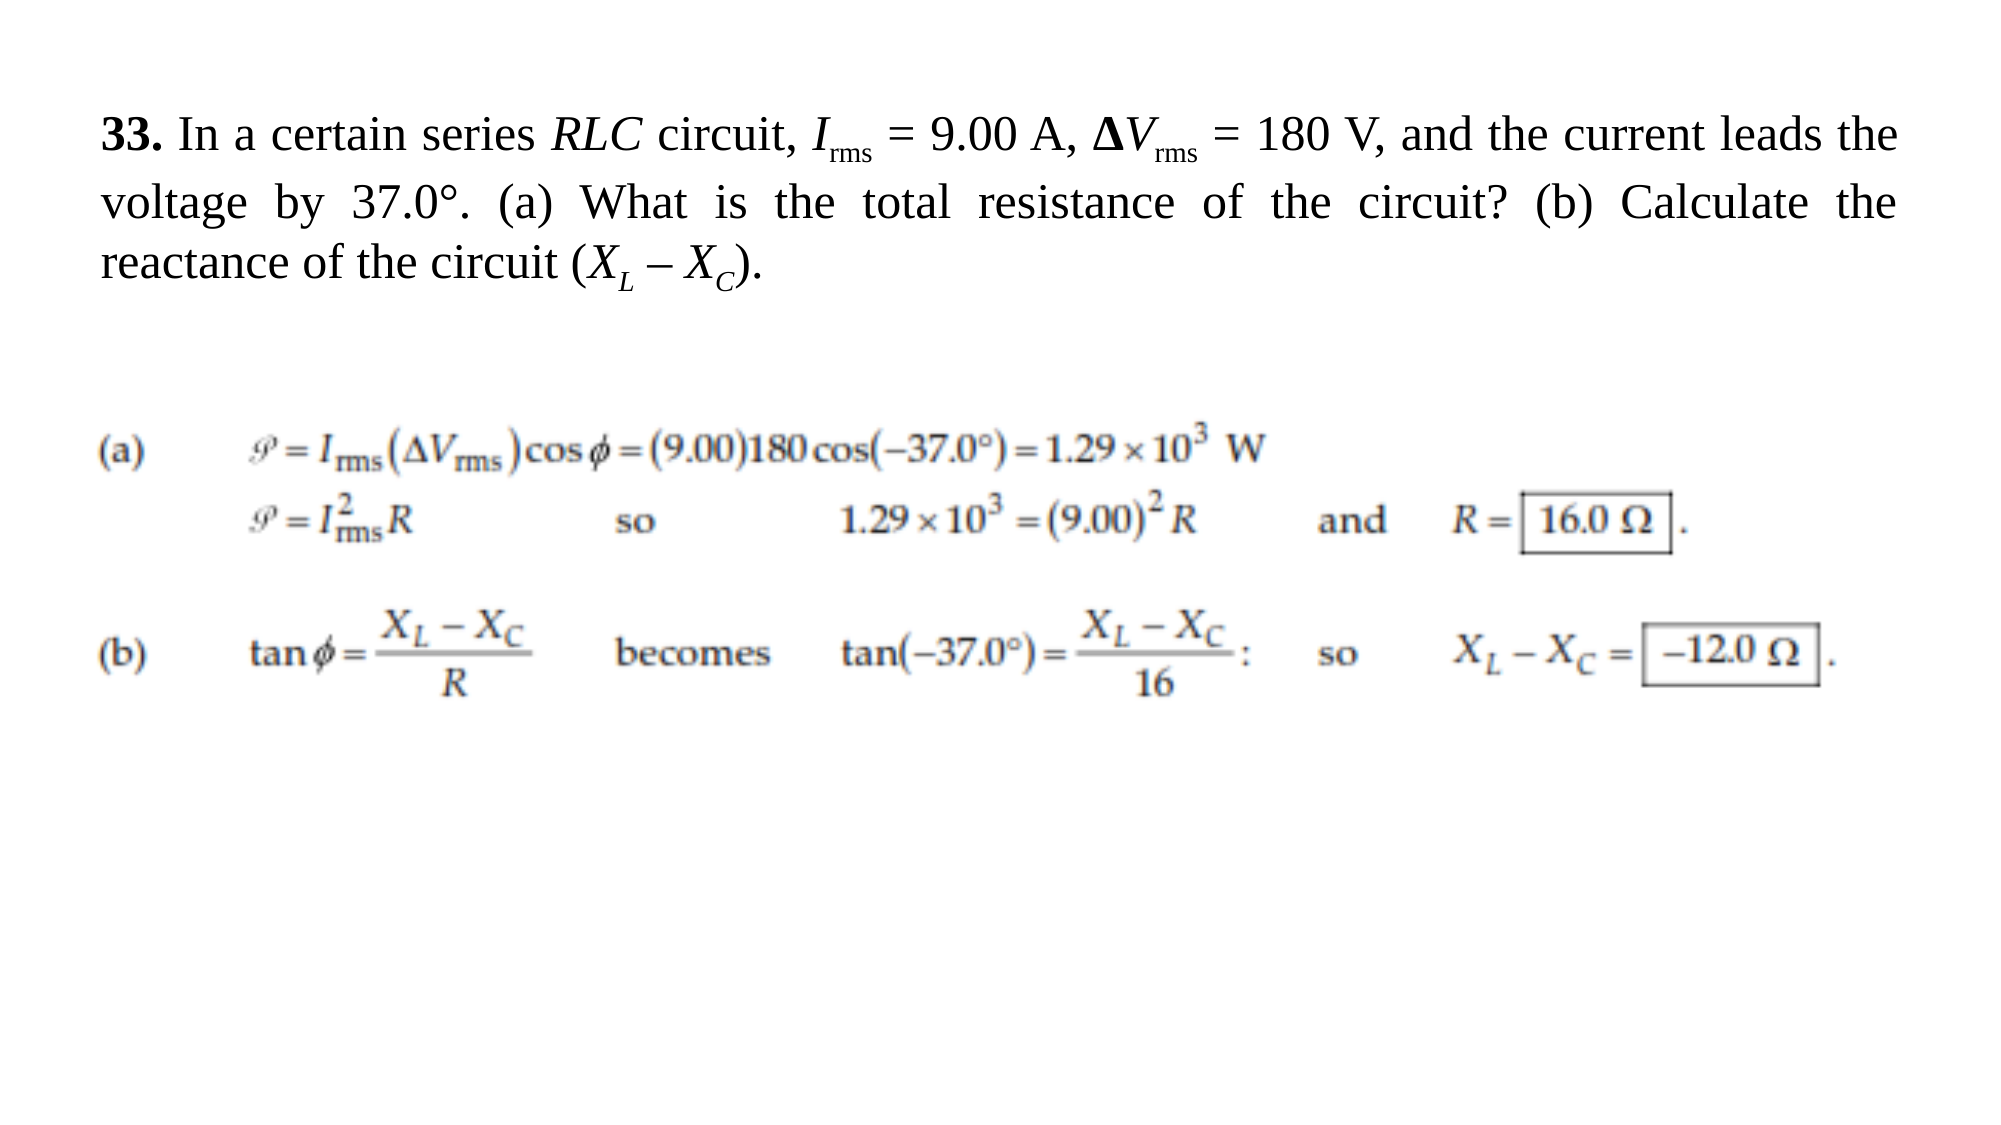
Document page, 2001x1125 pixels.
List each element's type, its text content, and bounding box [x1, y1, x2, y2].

picture [65, 386, 1920, 725]
text_box 33. In a certain series RLC circuit, Irms = 9.00 A, ΔVrms = 180 V, and the current leads the voltage by 37.0°. (a) What is the total resistance of the circuit? (b) Calculate the reactance of the circuit (XL – XC). [85, 93, 1914, 305]
